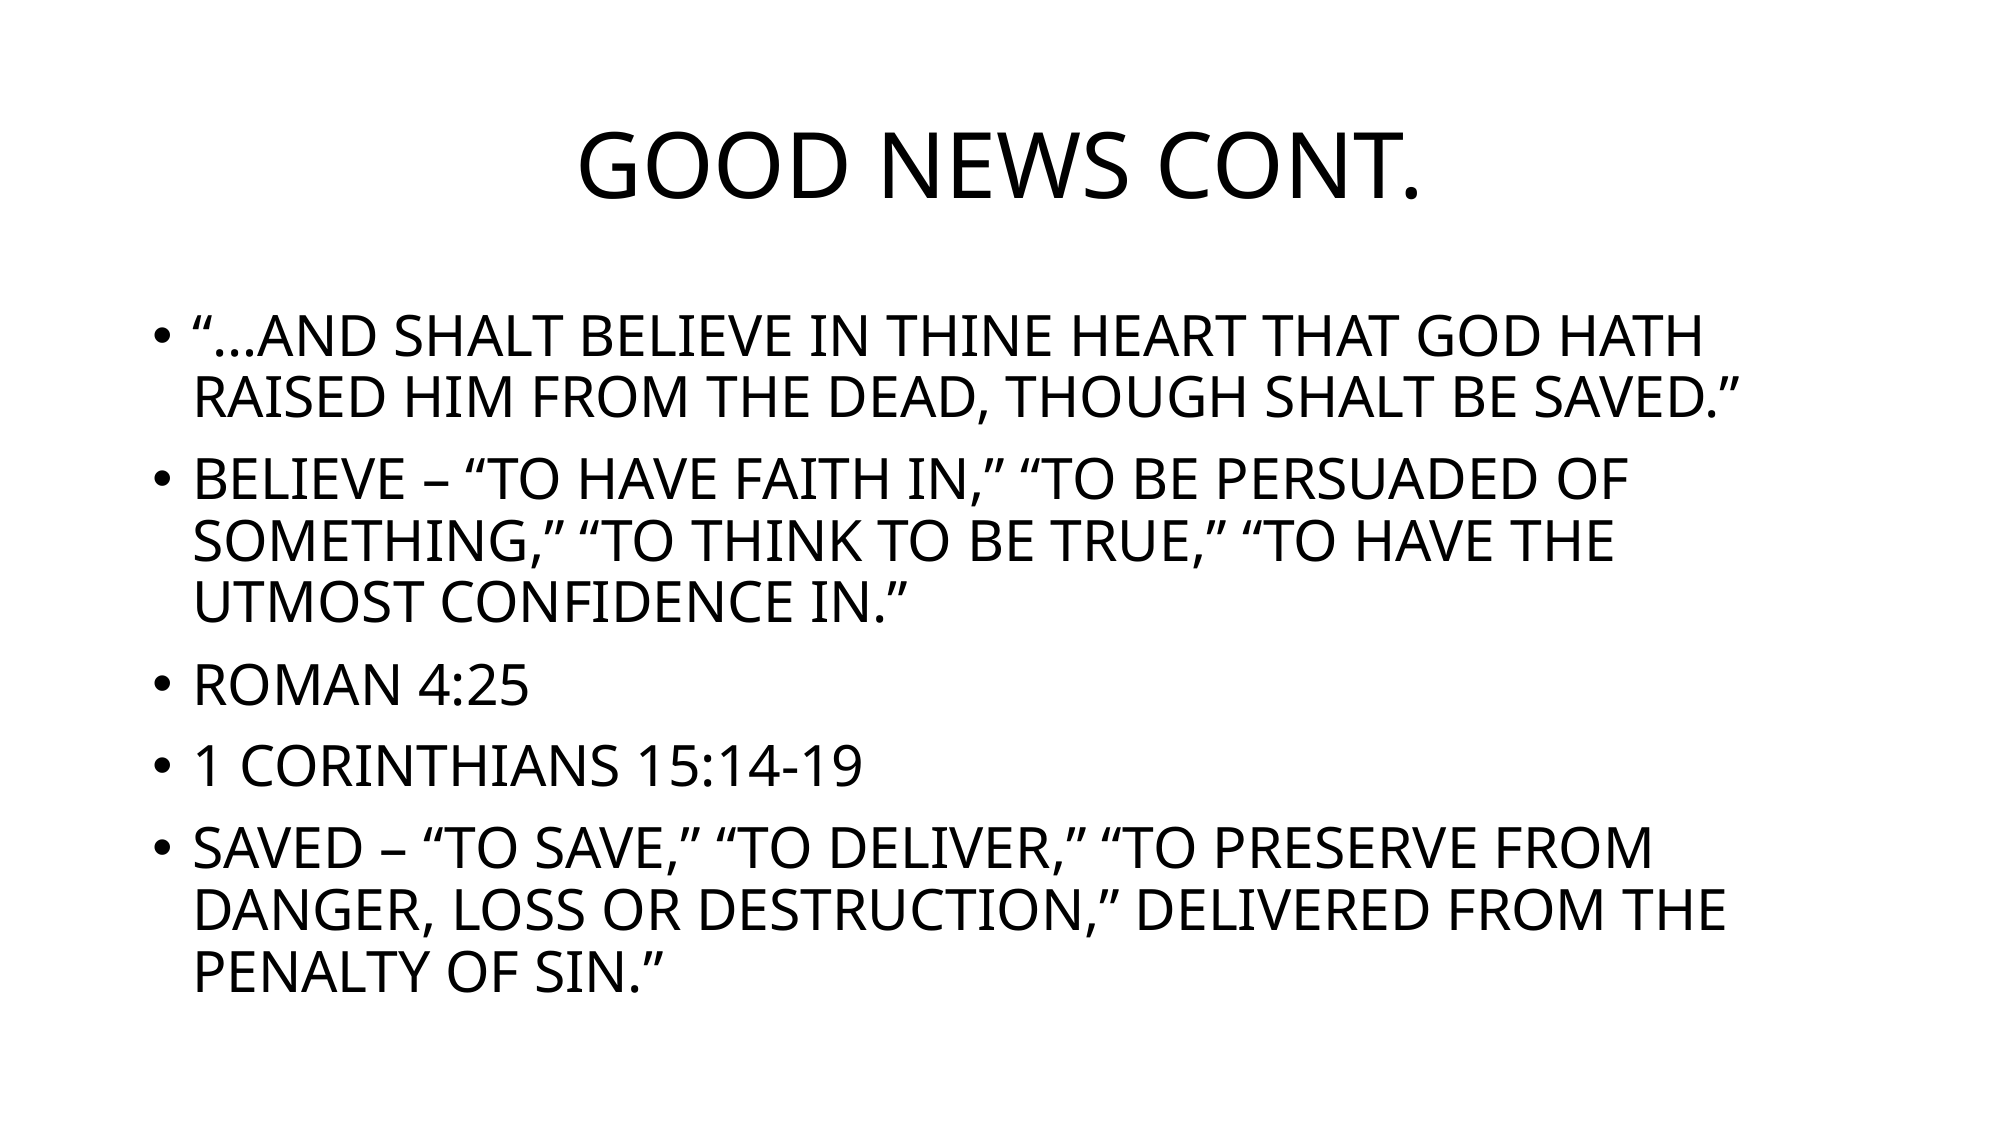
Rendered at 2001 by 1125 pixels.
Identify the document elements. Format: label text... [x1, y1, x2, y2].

title GOOD NEWS CONT. [137, 59, 1863, 278]
list “…AND SHALT BELIEVE IN THINE HEART THAT GOD HATH RAISED HIM FROM THE DEAD, THOUGH SHALT BE SAVED.” BELIEVE – “TO HAVE FAITH IN,” “TO BE PERSUADED OF SOMETHING,” “TO THINK TO BE TRUE,” “TO HAVE THE UTMOST CONFIDENCE IN.” ROMAN 4:25 1 CORINTHIANS 15:14-19 SAVED – “TO SAVE,” “TO DELIVER,” “TO PRESERVE FROM DANGER, LOSS OR DESTRUCTION,” DELIVERED FROM THE PENALTY OF SIN.” [137, 299, 1863, 1014]
